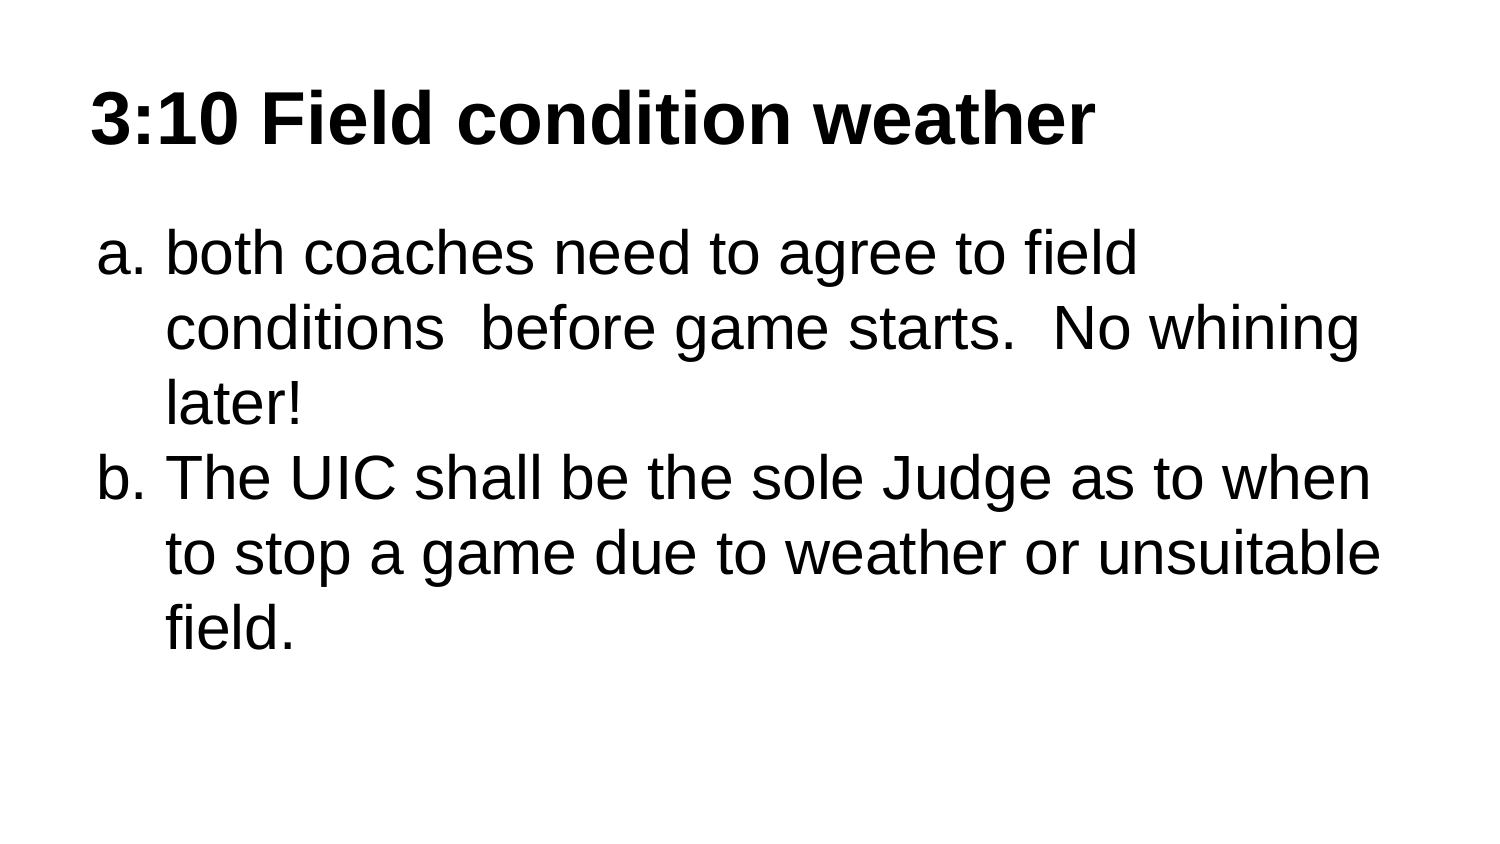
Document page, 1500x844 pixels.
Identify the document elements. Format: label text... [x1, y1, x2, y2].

title 3:10 Field condition weather [75, 33, 1425, 175]
list both coaches need to agree to field conditions before game starts. No whining later! The UIC shall be the sole Judge as to when to stop a game due to weather or unsuitable field. [75, 196, 1425, 808]
